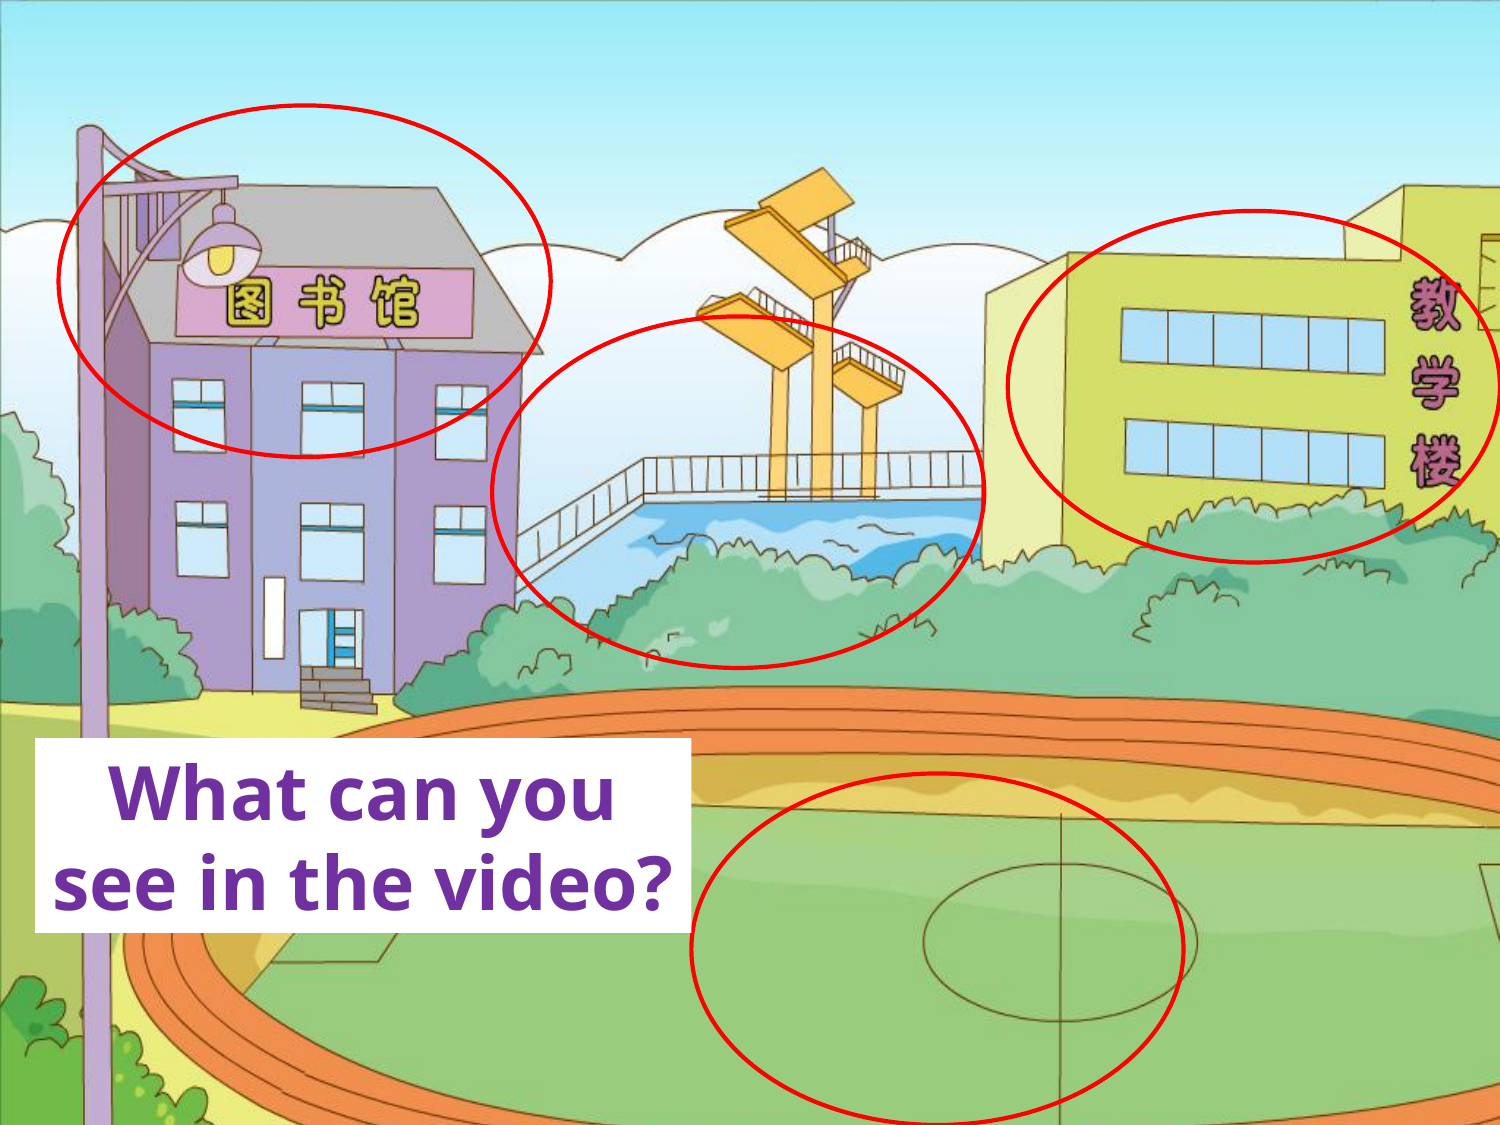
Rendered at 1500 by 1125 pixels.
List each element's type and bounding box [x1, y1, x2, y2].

list [0, 0, 1500, 1125]
